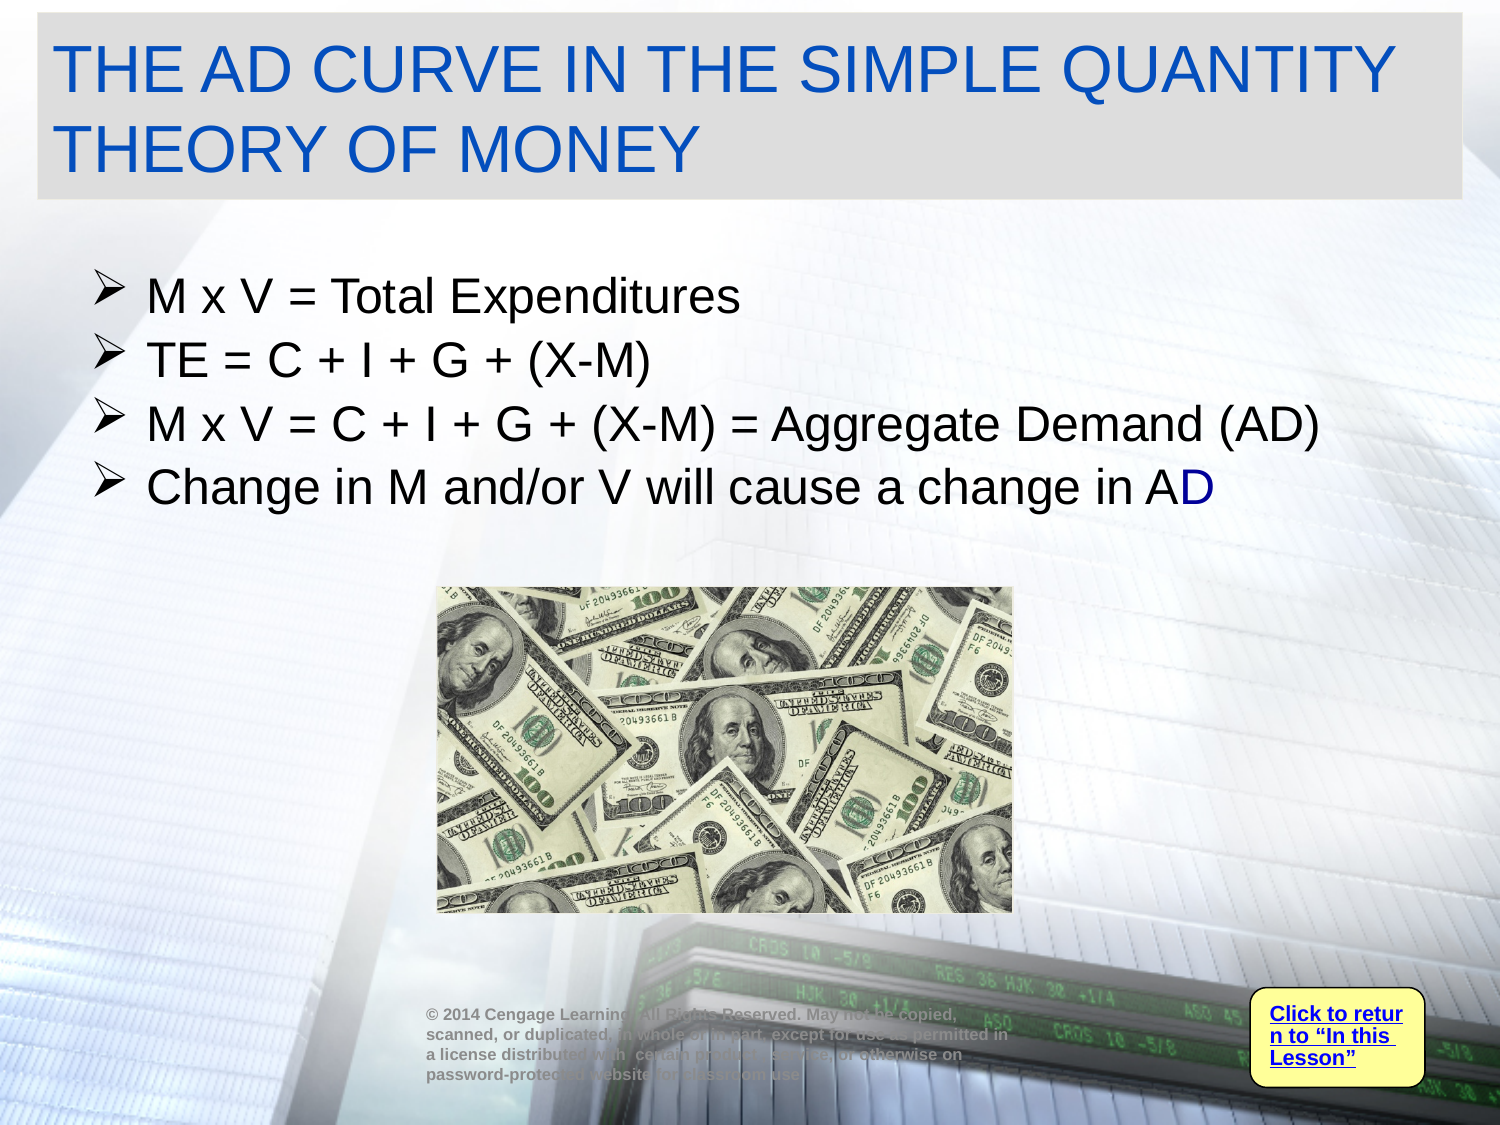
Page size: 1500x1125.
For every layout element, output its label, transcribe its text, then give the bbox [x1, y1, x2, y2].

picture [0, 0, 1500, 1125]
title THE AD CURVE IN THE SIMPLE QUANTITY THEORY OF MONEY [37, 12, 1463, 200]
text_box © 2014 Cengage Learning. All Rights Reserved. May not be copied, scanned, or duplicated, in whole or in part, except for use as permitted in a license distributed with certain product , service, or otherwise on password-protected website for classroom use [412, 1012, 1025, 1076]
text_box Click to return to “In this Lesson” [1250, 987, 1426, 1088]
list M x V = Total Expenditures TE = C + I + G + (X-M) M x V = C + I + G + (X-M) = Aggregate Demand (AD) Change in M and/or V will cause a change in AD [75, 262, 1425, 788]
